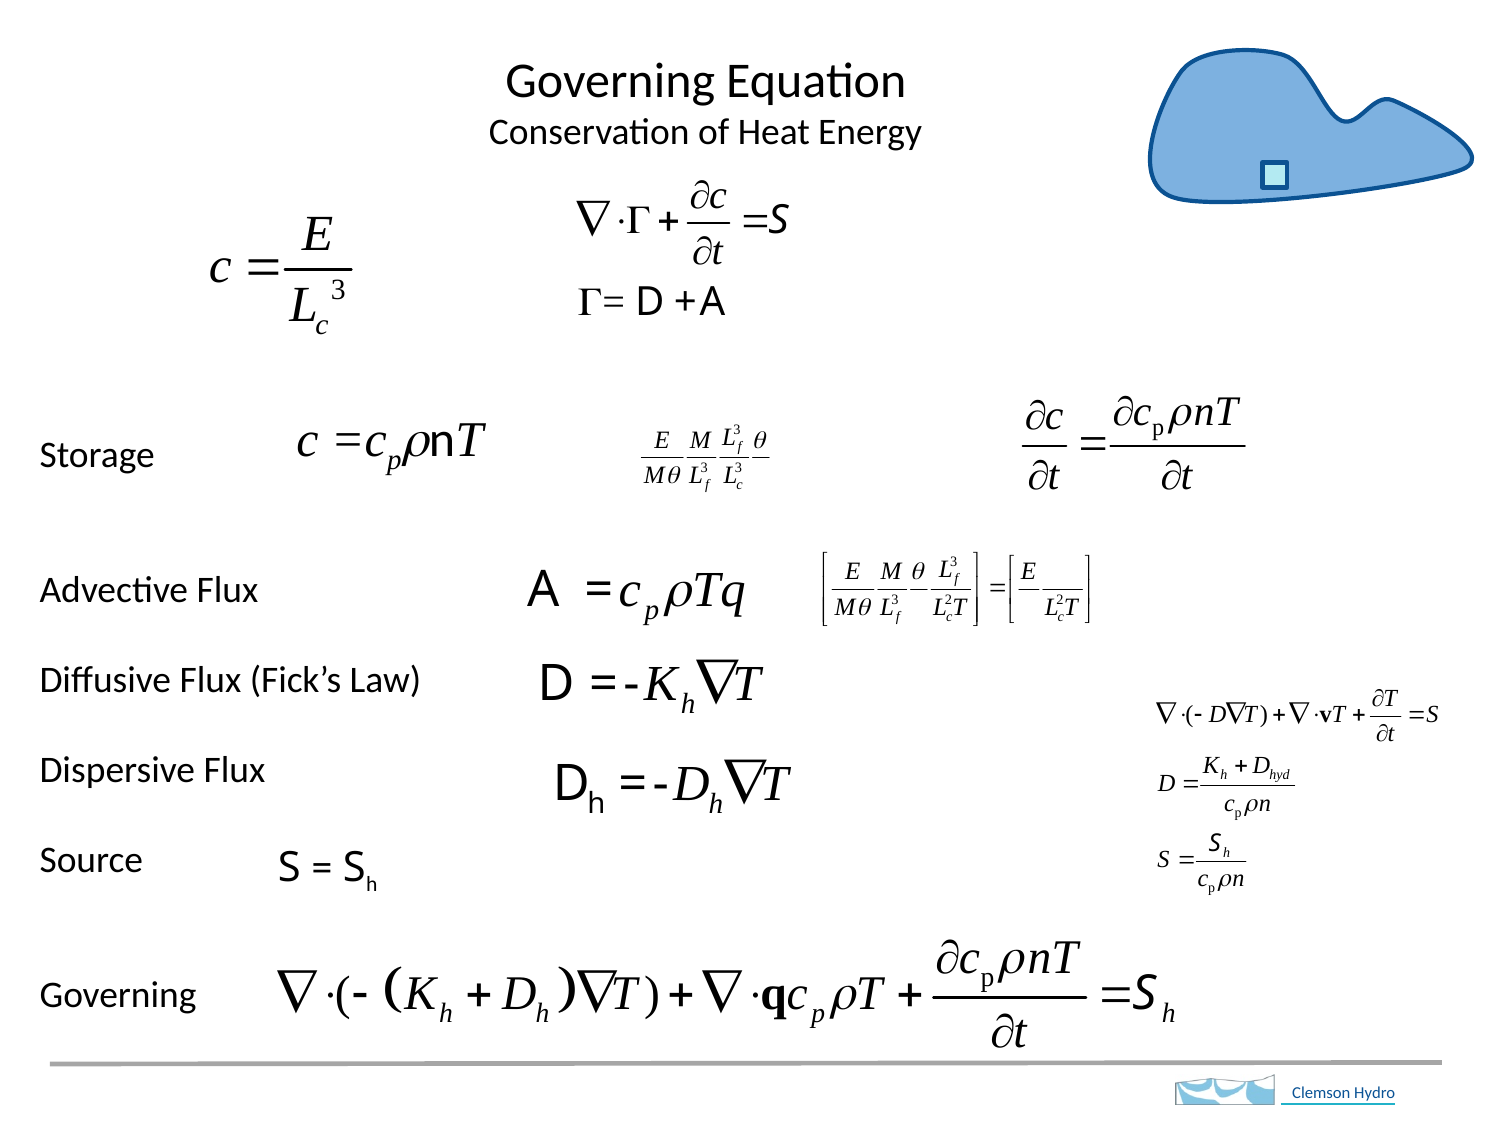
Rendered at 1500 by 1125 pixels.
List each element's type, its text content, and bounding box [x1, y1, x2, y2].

text_box c =cprnT [281, 399, 1010, 483]
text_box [505, 555, 755, 637]
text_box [816, 547, 1099, 632]
text_box [1147, 47, 1475, 205]
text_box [201, 201, 361, 346]
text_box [1015, 382, 1254, 499]
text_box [531, 749, 806, 826]
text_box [271, 924, 1185, 1059]
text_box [636, 418, 775, 498]
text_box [516, 649, 778, 726]
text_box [1153, 682, 1445, 901]
text_box Governing Equation Conservation of Heat Energy [380, 40, 1032, 160]
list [571, 169, 810, 325]
text_box S = Sh [263, 832, 841, 903]
text_box Storage Advective Flux Diffusive Flux (Fick’s Law) Dispersive Flux Source Governing [24, 422, 538, 1023]
text_box [1260, 160, 1289, 190]
picture [1175, 1074, 1275, 1105]
